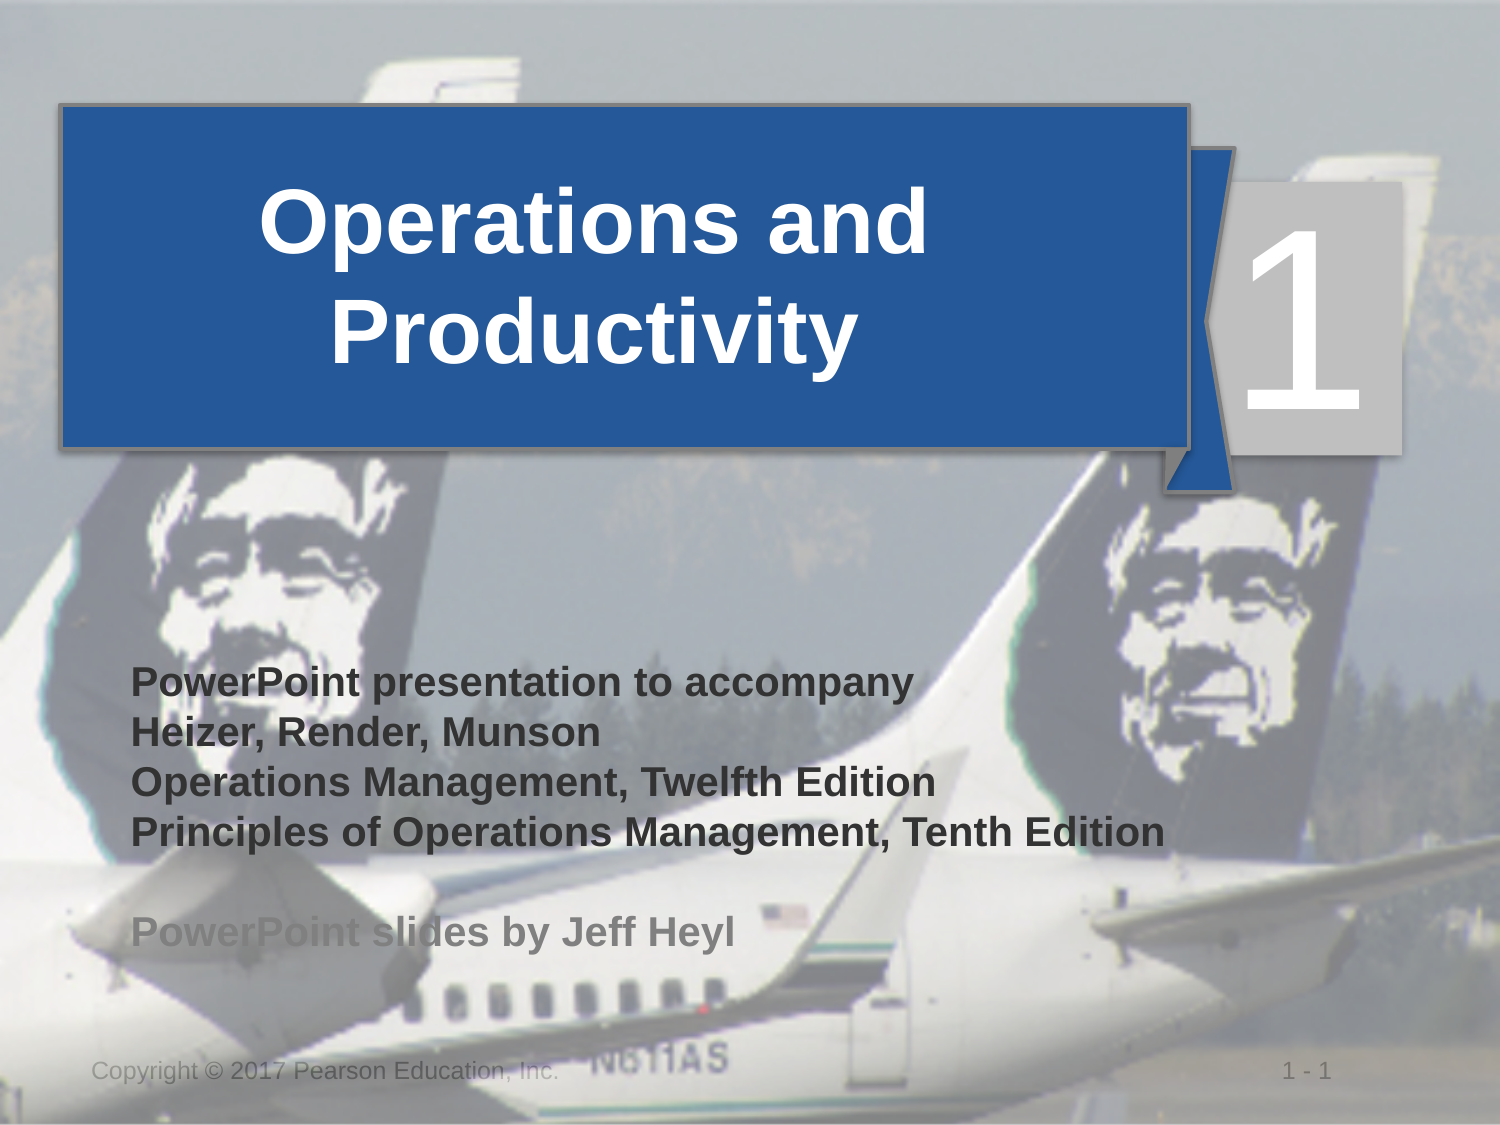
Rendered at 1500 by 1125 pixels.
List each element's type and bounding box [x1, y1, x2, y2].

text_box [60, 104, 1235, 493]
picture [0, 0, 1500, 1125]
